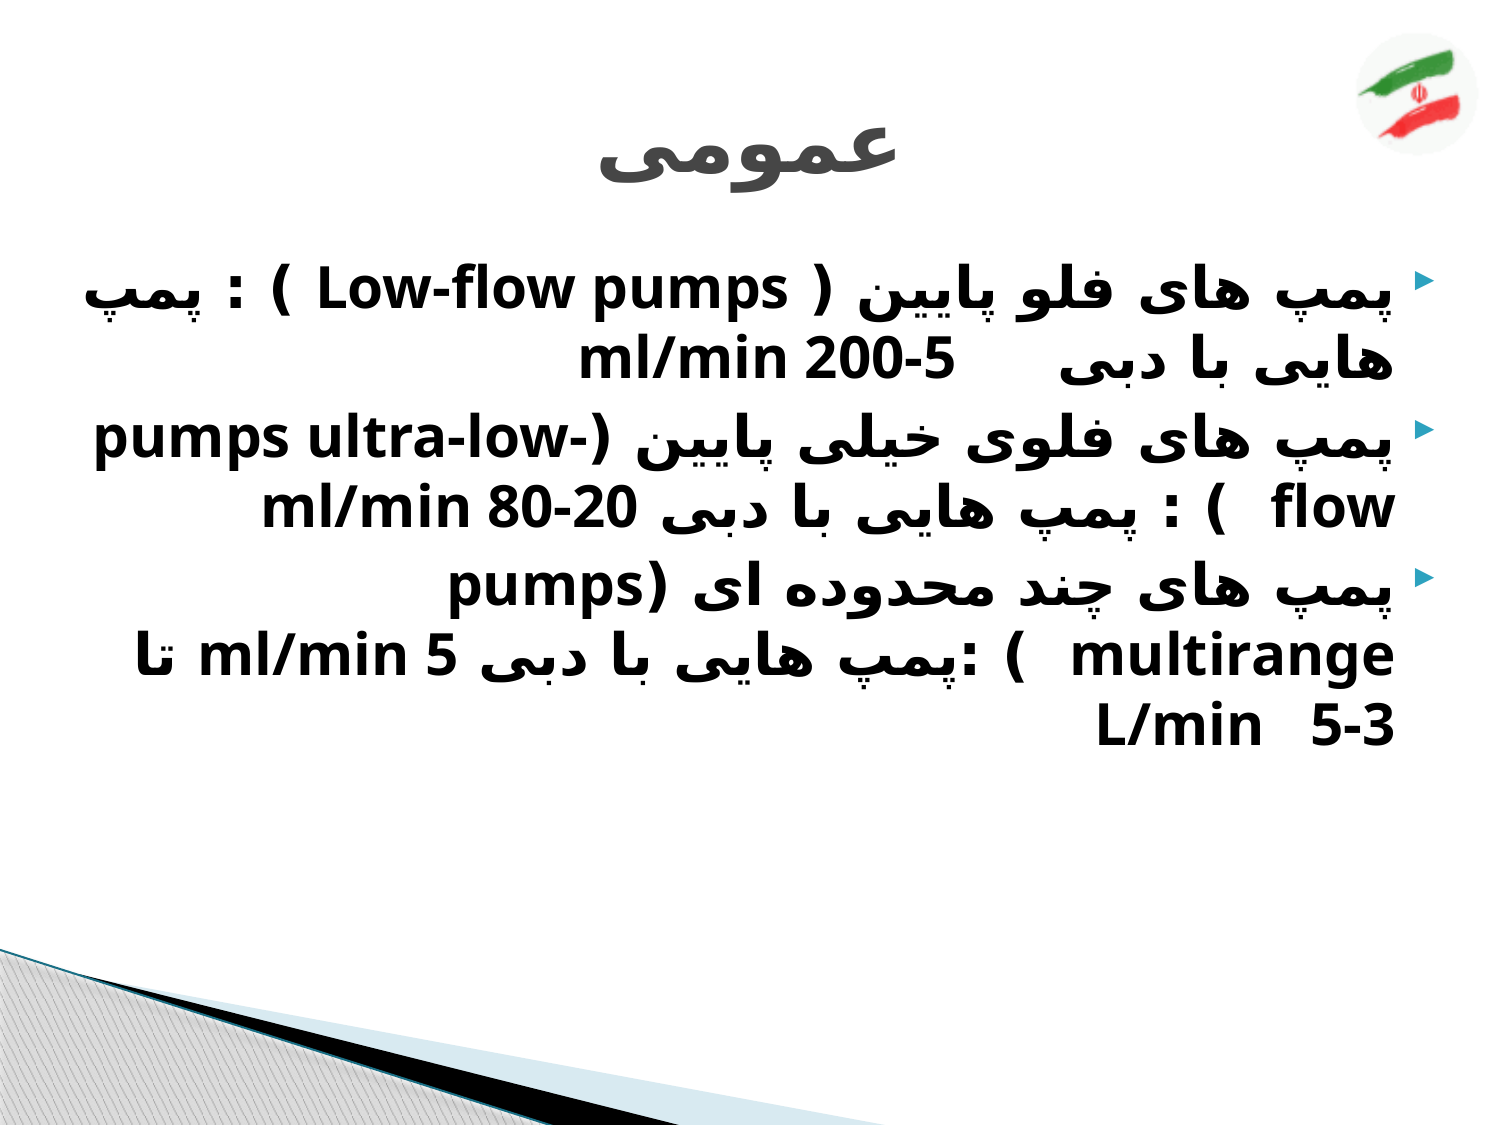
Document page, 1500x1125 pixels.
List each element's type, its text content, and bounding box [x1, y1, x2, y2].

list پمپ های فلو پایین ( Low-flow pumps ) : پمپ هایی با دبی ml/min 200-5 پمپ های فلوی خیلی پایین (pumps ultra-low- flow ) : پمپ هایی با دبی ml/min 80-20 پمپ های چند محدوده ای (pumps multirange ) :پمپ هایی با دبی ml/min 5 تا L/min 5-3 [41, 243, 1471, 986]
title عمومی [75, 45, 1425, 233]
picture [1351, 27, 1484, 160]
